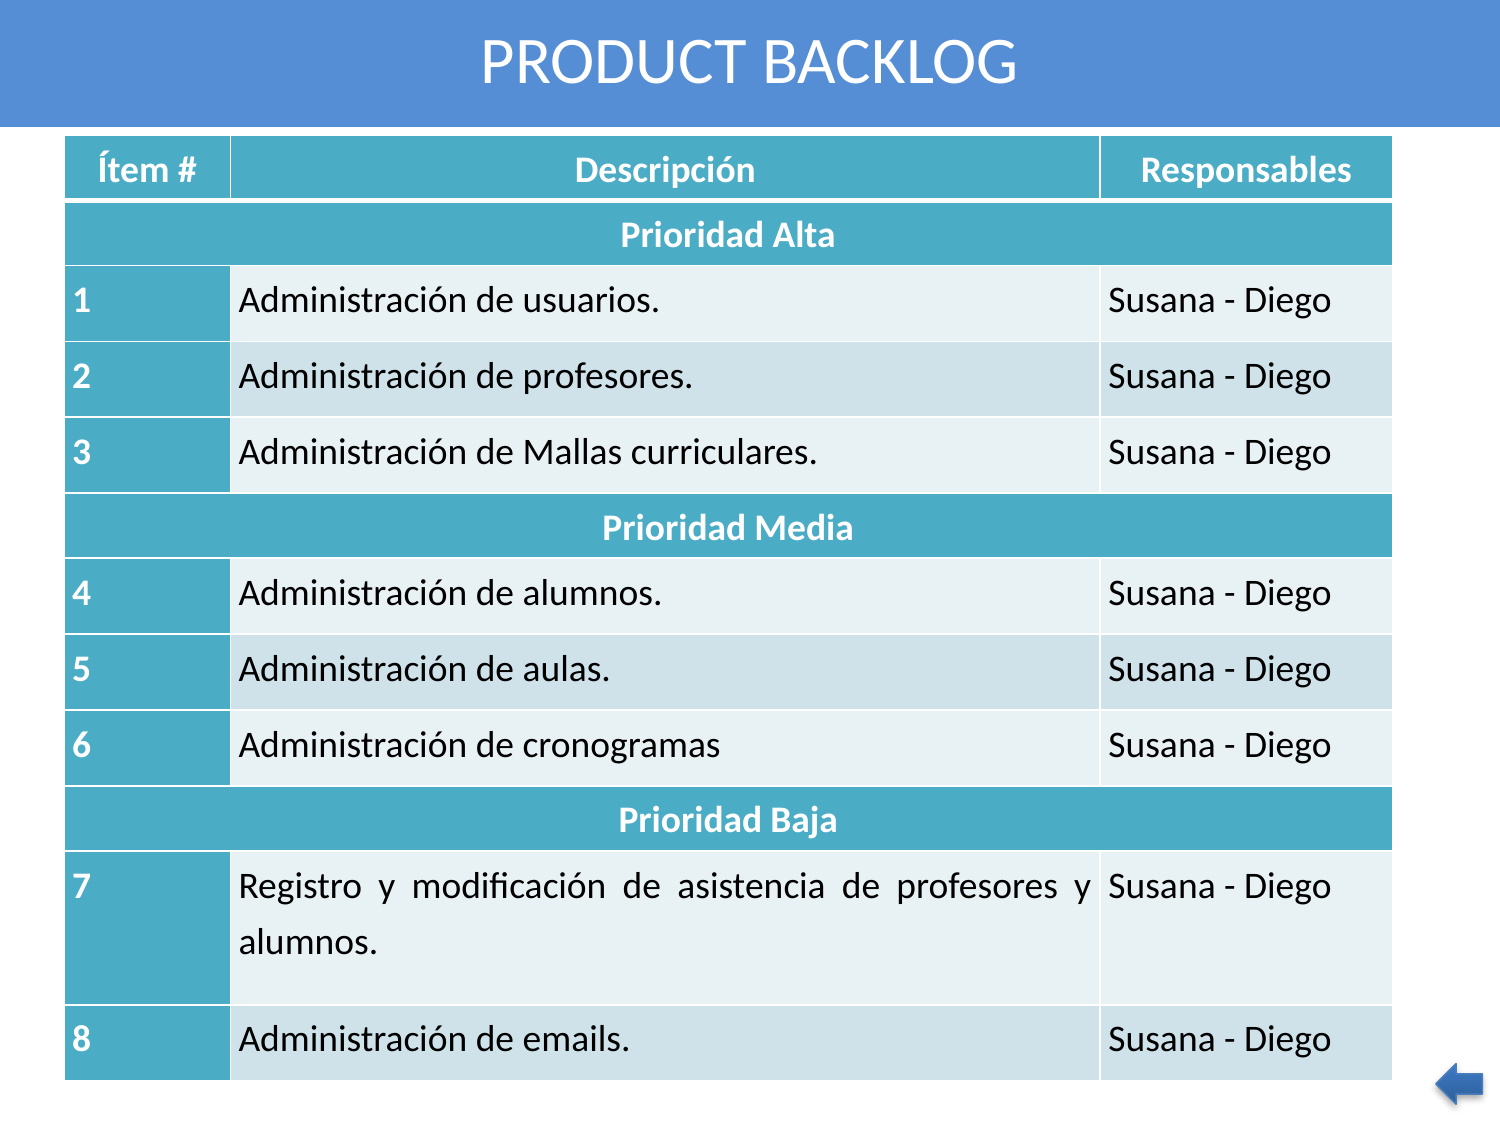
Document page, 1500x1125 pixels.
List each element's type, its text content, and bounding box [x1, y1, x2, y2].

table_cell Susana - Diego [1101, 342, 1392, 416]
table_cell Administración de alumnos. [231, 559, 1099, 633]
text_box PRODUCT BACKLOG [0, 0, 1500, 127]
table_cell Administración de cronogramas [231, 711, 1099, 785]
table_cell Susana - Diego [1101, 559, 1392, 633]
table_cell 4 [65, 559, 230, 633]
text_box [1435, 1062, 1484, 1105]
table_header Descripción [231, 136, 1099, 198]
table_cell Administración de emails. [231, 1006, 1099, 1080]
table_cell Prioridad Media [65, 494, 1392, 557]
table_cell Susana - Diego [1101, 711, 1392, 785]
table_cell Registro y modificación de asistencia de profesores y alumnos. [231, 852, 1099, 1004]
table_cell Susana - Diego [1101, 266, 1392, 341]
table_cell Susana - Diego [1101, 1006, 1392, 1080]
table_cell 7 [65, 852, 230, 1004]
table_cell 3 [65, 418, 230, 492]
table_cell 5 [65, 635, 230, 709]
table_header Responsables [1101, 136, 1392, 198]
table_cell 8 [65, 1006, 230, 1080]
table_cell Administración de profesores. [231, 342, 1099, 416]
table_cell Prioridad Baja [65, 787, 1392, 850]
table_cell Administración de usuarios. [231, 266, 1099, 341]
table_cell 2 [65, 342, 230, 416]
table_cell Susana - Diego [1101, 852, 1392, 1004]
table_header Ítem # [65, 136, 230, 198]
table_cell Administración de aulas. [231, 635, 1099, 709]
table_cell Administración de Mallas curriculares. [231, 418, 1099, 492]
table_cell 6 [65, 711, 230, 785]
table_cell 1 [65, 266, 230, 341]
table_cell Susana - Diego [1101, 635, 1392, 709]
table_cell Prioridad Alta [65, 203, 1392, 265]
table_cell Susana - Diego [1101, 418, 1392, 492]
